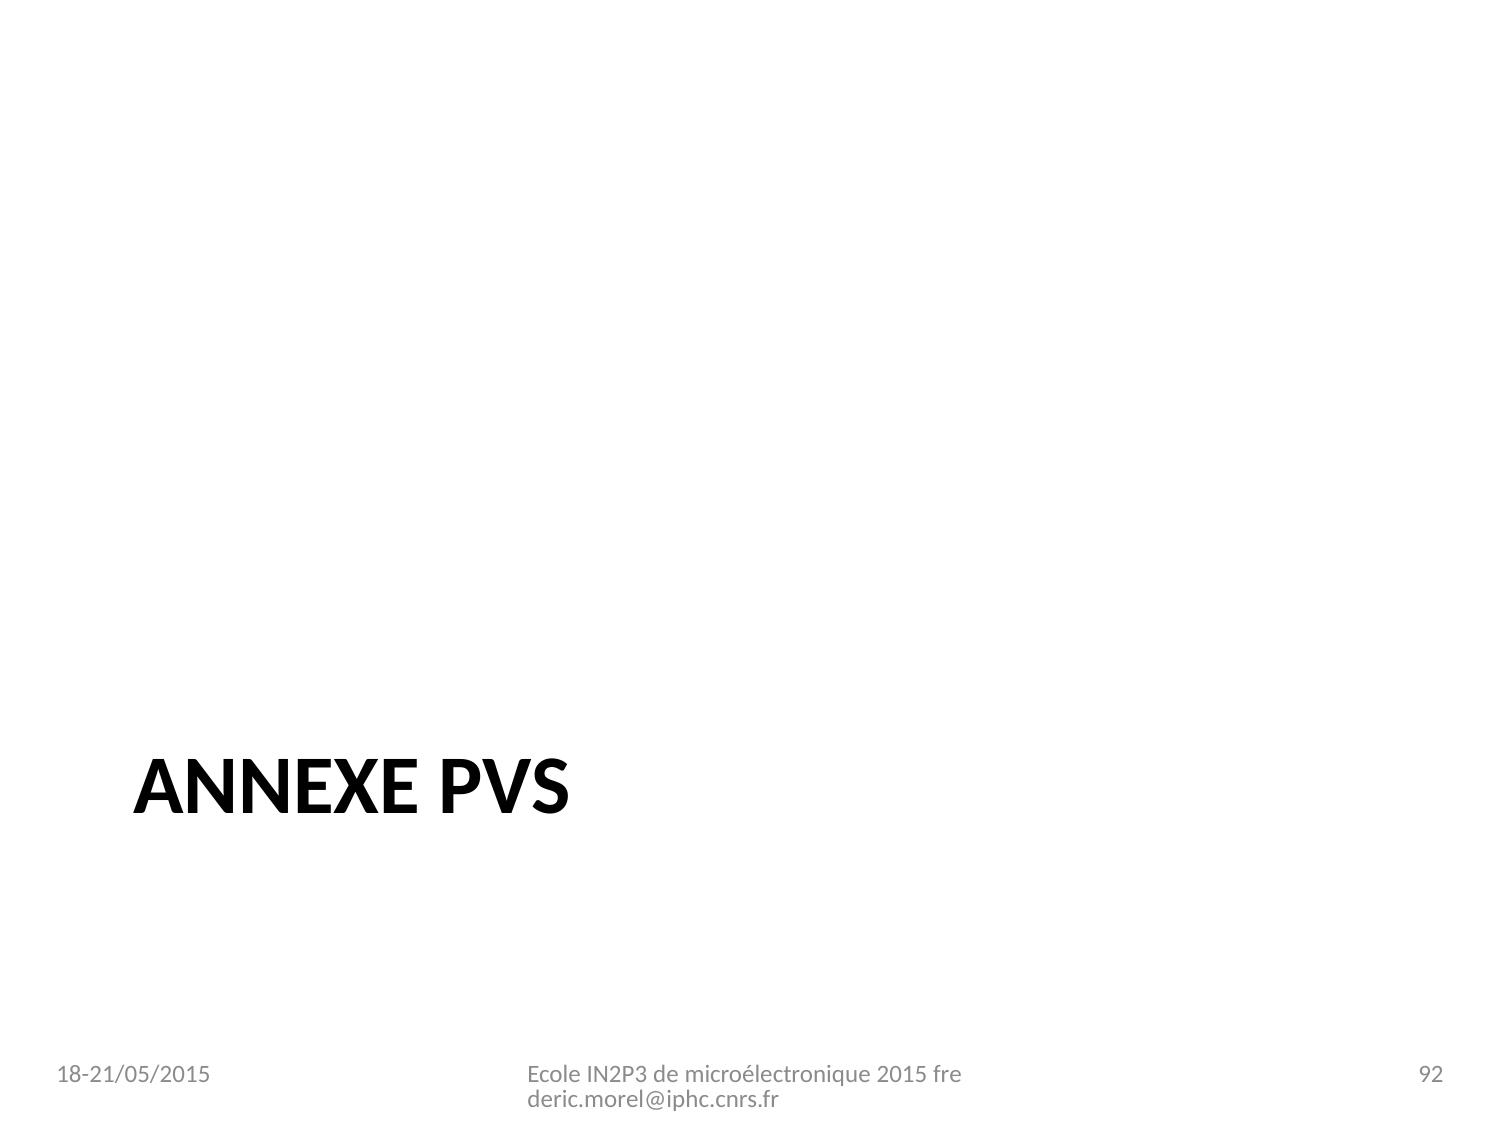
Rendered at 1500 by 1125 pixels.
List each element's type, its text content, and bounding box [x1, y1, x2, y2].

title ANNEXE PVS [118, 722, 1394, 947]
footer Ecole IN2P3 de microélectronique 2015 frederic.morel@iphc.cnrs.fr [512, 1042, 988, 1103]
slide_number 92 [1108, 1042, 1459, 1103]
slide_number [41, 1042, 392, 1103]
